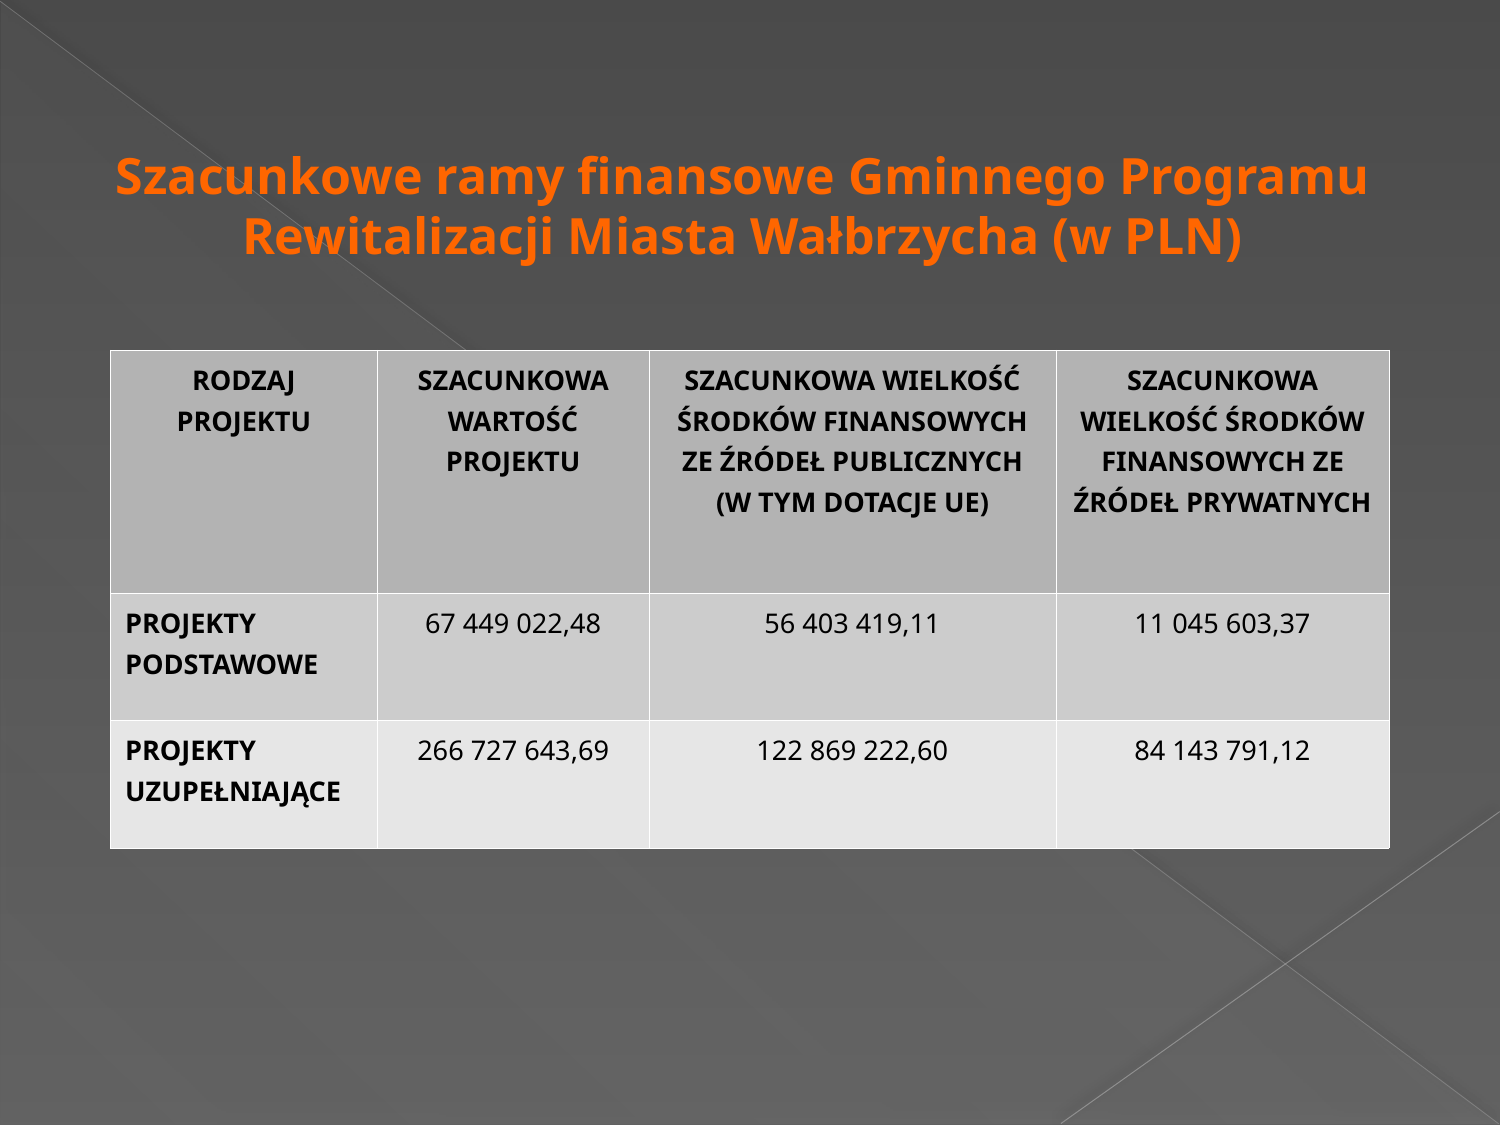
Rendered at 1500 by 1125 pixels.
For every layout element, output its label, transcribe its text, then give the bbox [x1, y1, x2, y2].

table_header SZACUNKOWA WARTOŚĆ PROJEKTU [378, 351, 649, 593]
table_header RODZAJ PROJEKTU [111, 351, 377, 593]
table_cell 11 045 603,37 [1057, 594, 1389, 720]
table_cell 56 403 419,11 [650, 594, 1056, 720]
table_cell 122 869 222,60 [650, 721, 1056, 848]
table_cell PROJEKTY UZUPEŁNIAJĄCE [111, 721, 377, 848]
text_box Szacunkowe ramy finansowe Gminnego Programu Rewitalizacji Miasta Wałbrzycha (w PLN) [67, 90, 1418, 319]
table_cell 84 143 791,12 [1057, 721, 1389, 848]
table_header SZACUNKOWA WIELKOŚĆ ŚRODKÓW FINANSOWYCH ZE ŹRÓDEŁ PUBLICZNYCH (W TYM DOTACJE UE) [650, 351, 1056, 593]
table_cell PROJEKTY PODSTAWOWE [111, 594, 377, 720]
table_cell 67 449 022,48 [378, 594, 649, 720]
table_cell 266 727 643,69 [378, 721, 649, 848]
table_header SZACUNKOWA WIELKOŚĆ ŚRODKÓW FINANSOWYCH ZE ŹRÓDEŁ PRYWATNYCH [1057, 351, 1389, 593]
